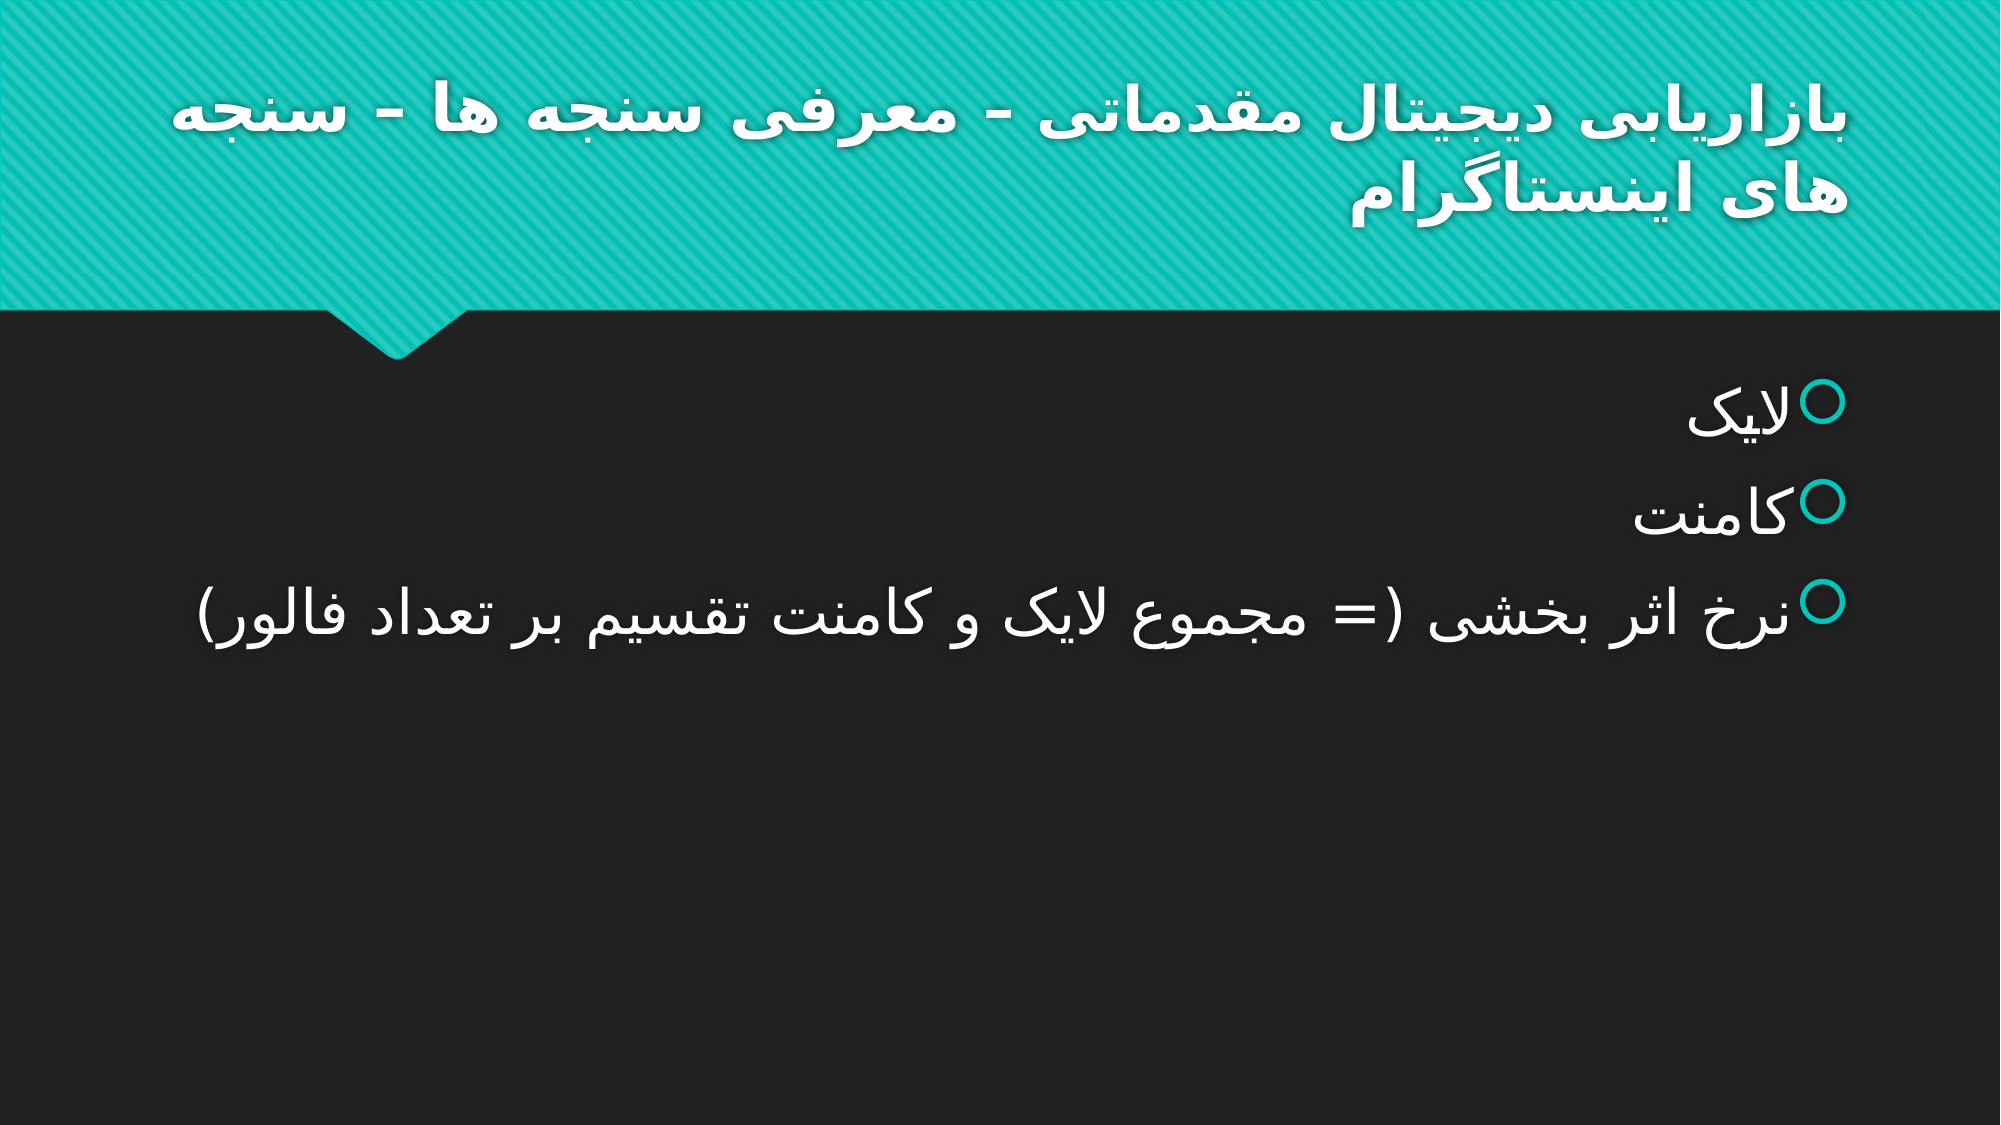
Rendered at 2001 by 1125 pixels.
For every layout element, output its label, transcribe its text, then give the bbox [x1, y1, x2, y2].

title بازاریابی دیجیتال مقدماتی – معرفی سنجه ها – سنجه های اینستاگرام [132, 73, 1868, 233]
list لایک کامنت نرخ اثر بخشی (= مجموع لایک و کامنت تقسیم بر تعداد فالور) [134, 364, 1866, 1096]
